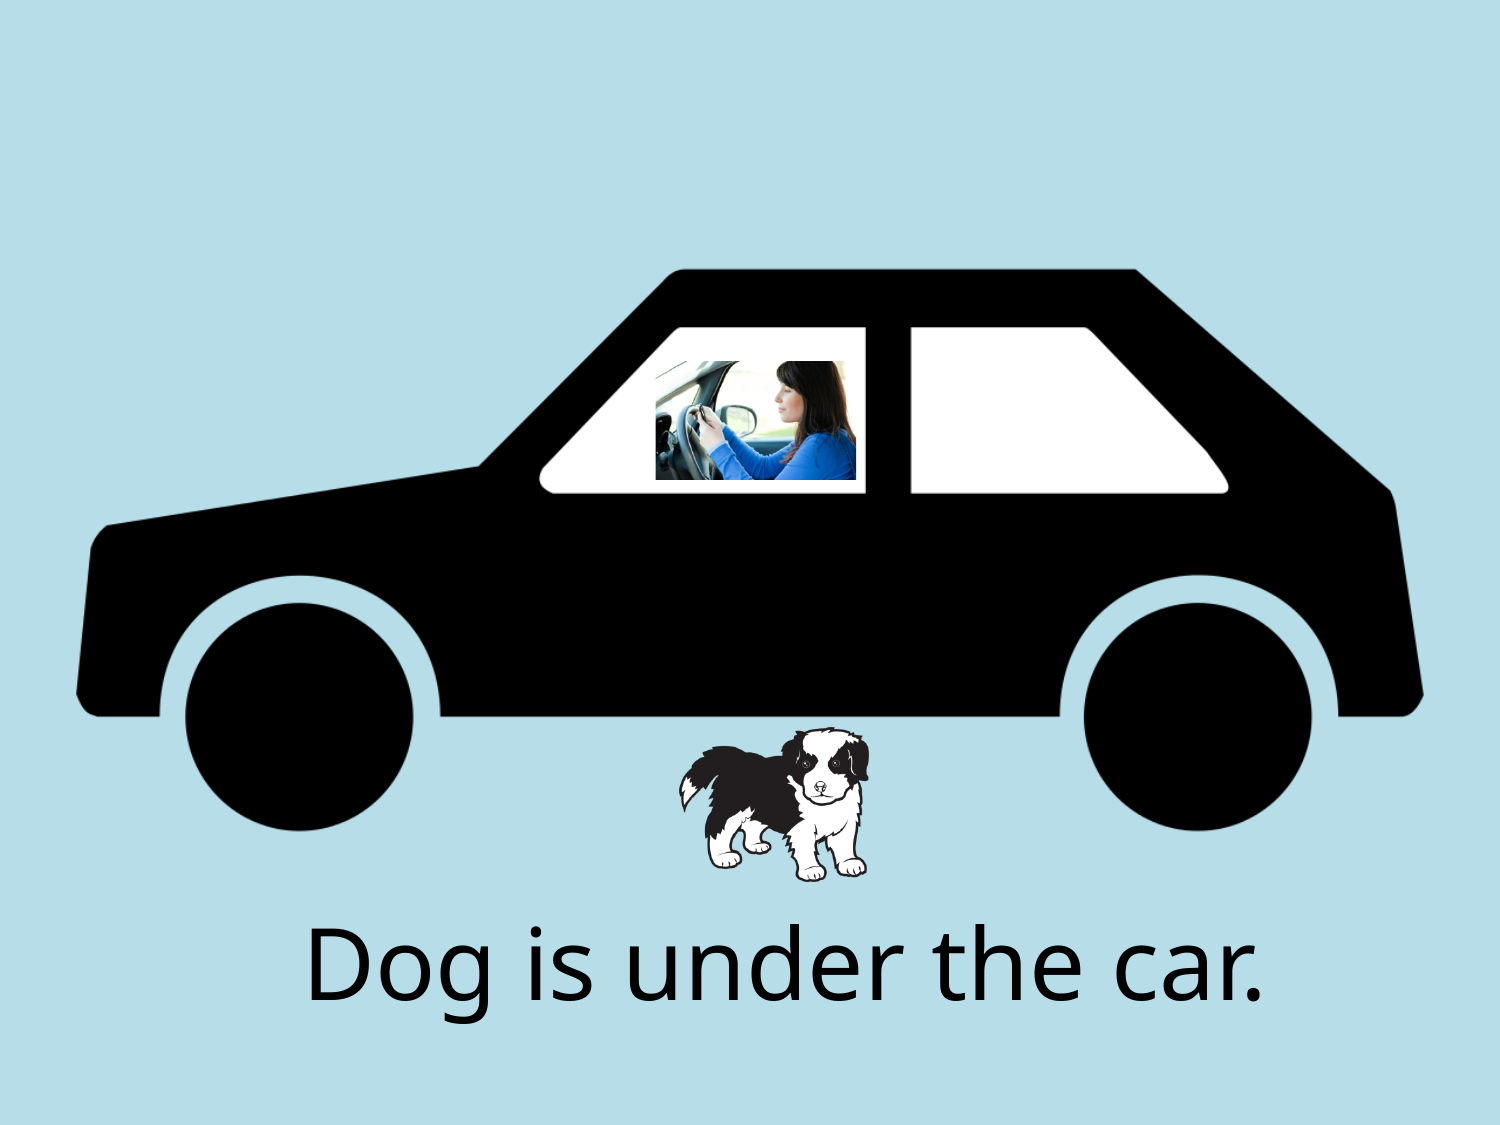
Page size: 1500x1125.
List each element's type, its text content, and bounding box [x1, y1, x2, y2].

text_box Dog is under the car. [218, 897, 1353, 1028]
picture [0, 195, 1500, 890]
